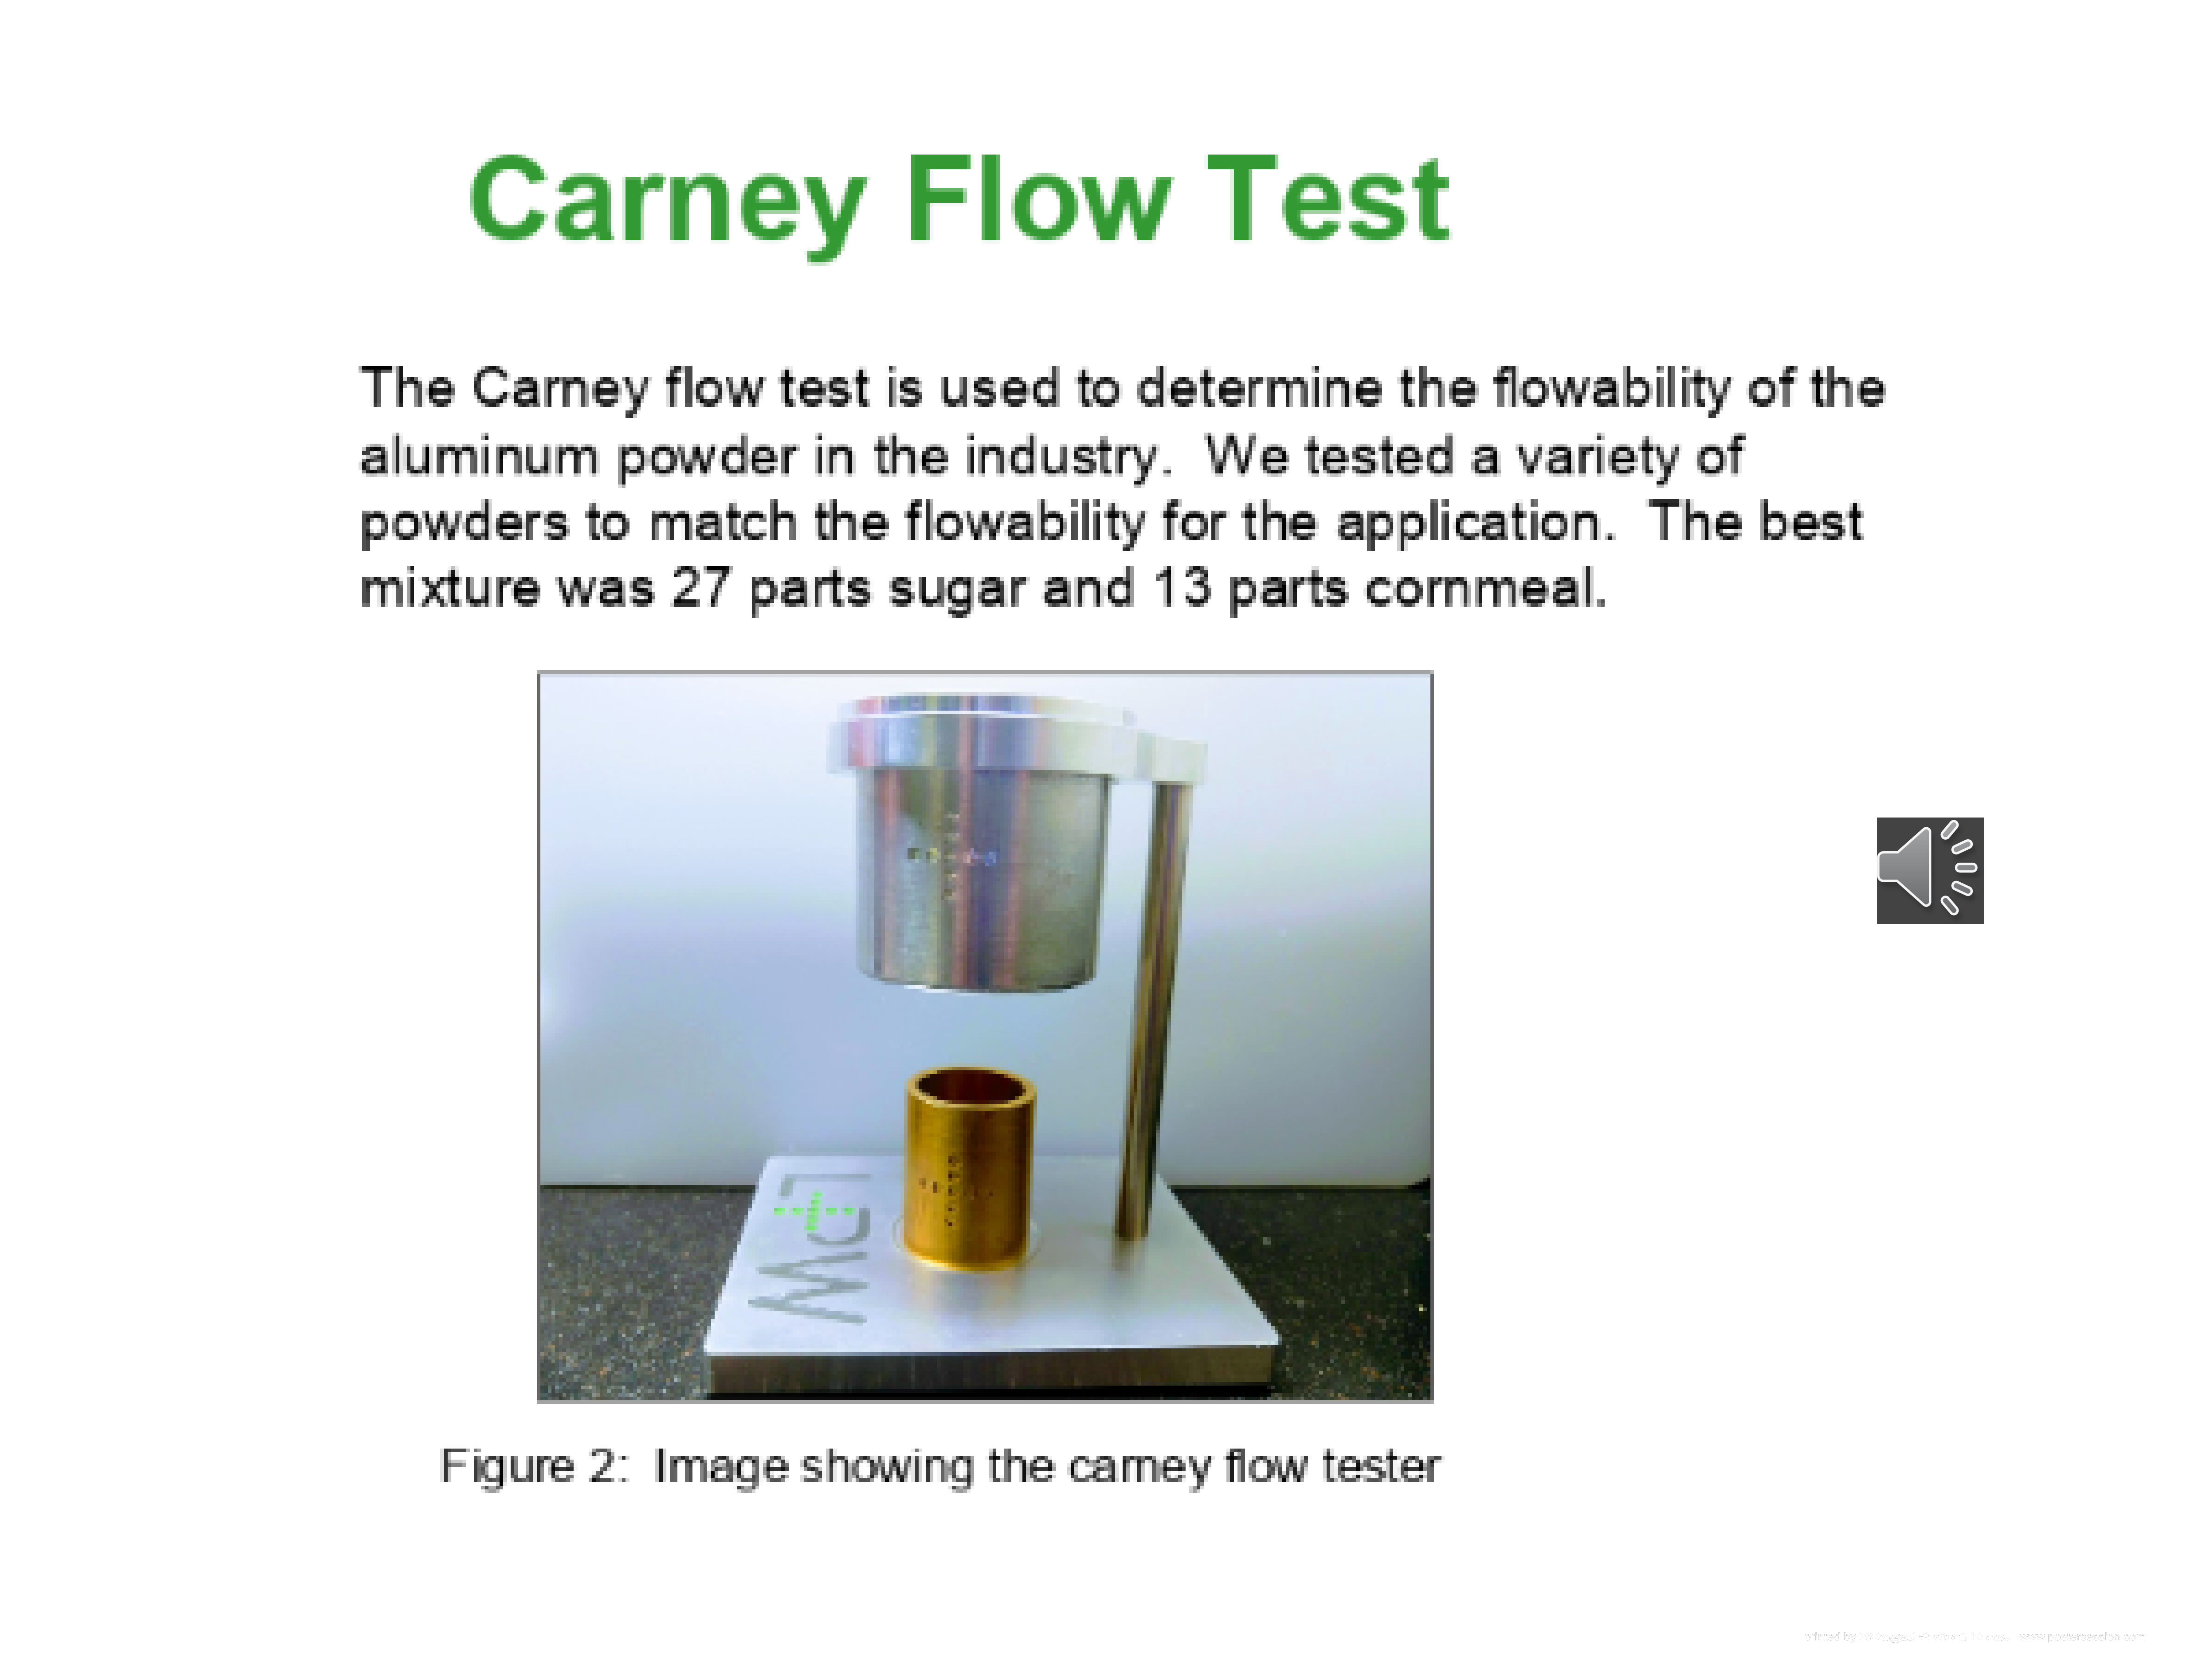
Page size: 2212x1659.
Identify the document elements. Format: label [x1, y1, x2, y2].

picture [311, 132, 1984, 1527]
picture [1805, 1632, 2146, 1643]
